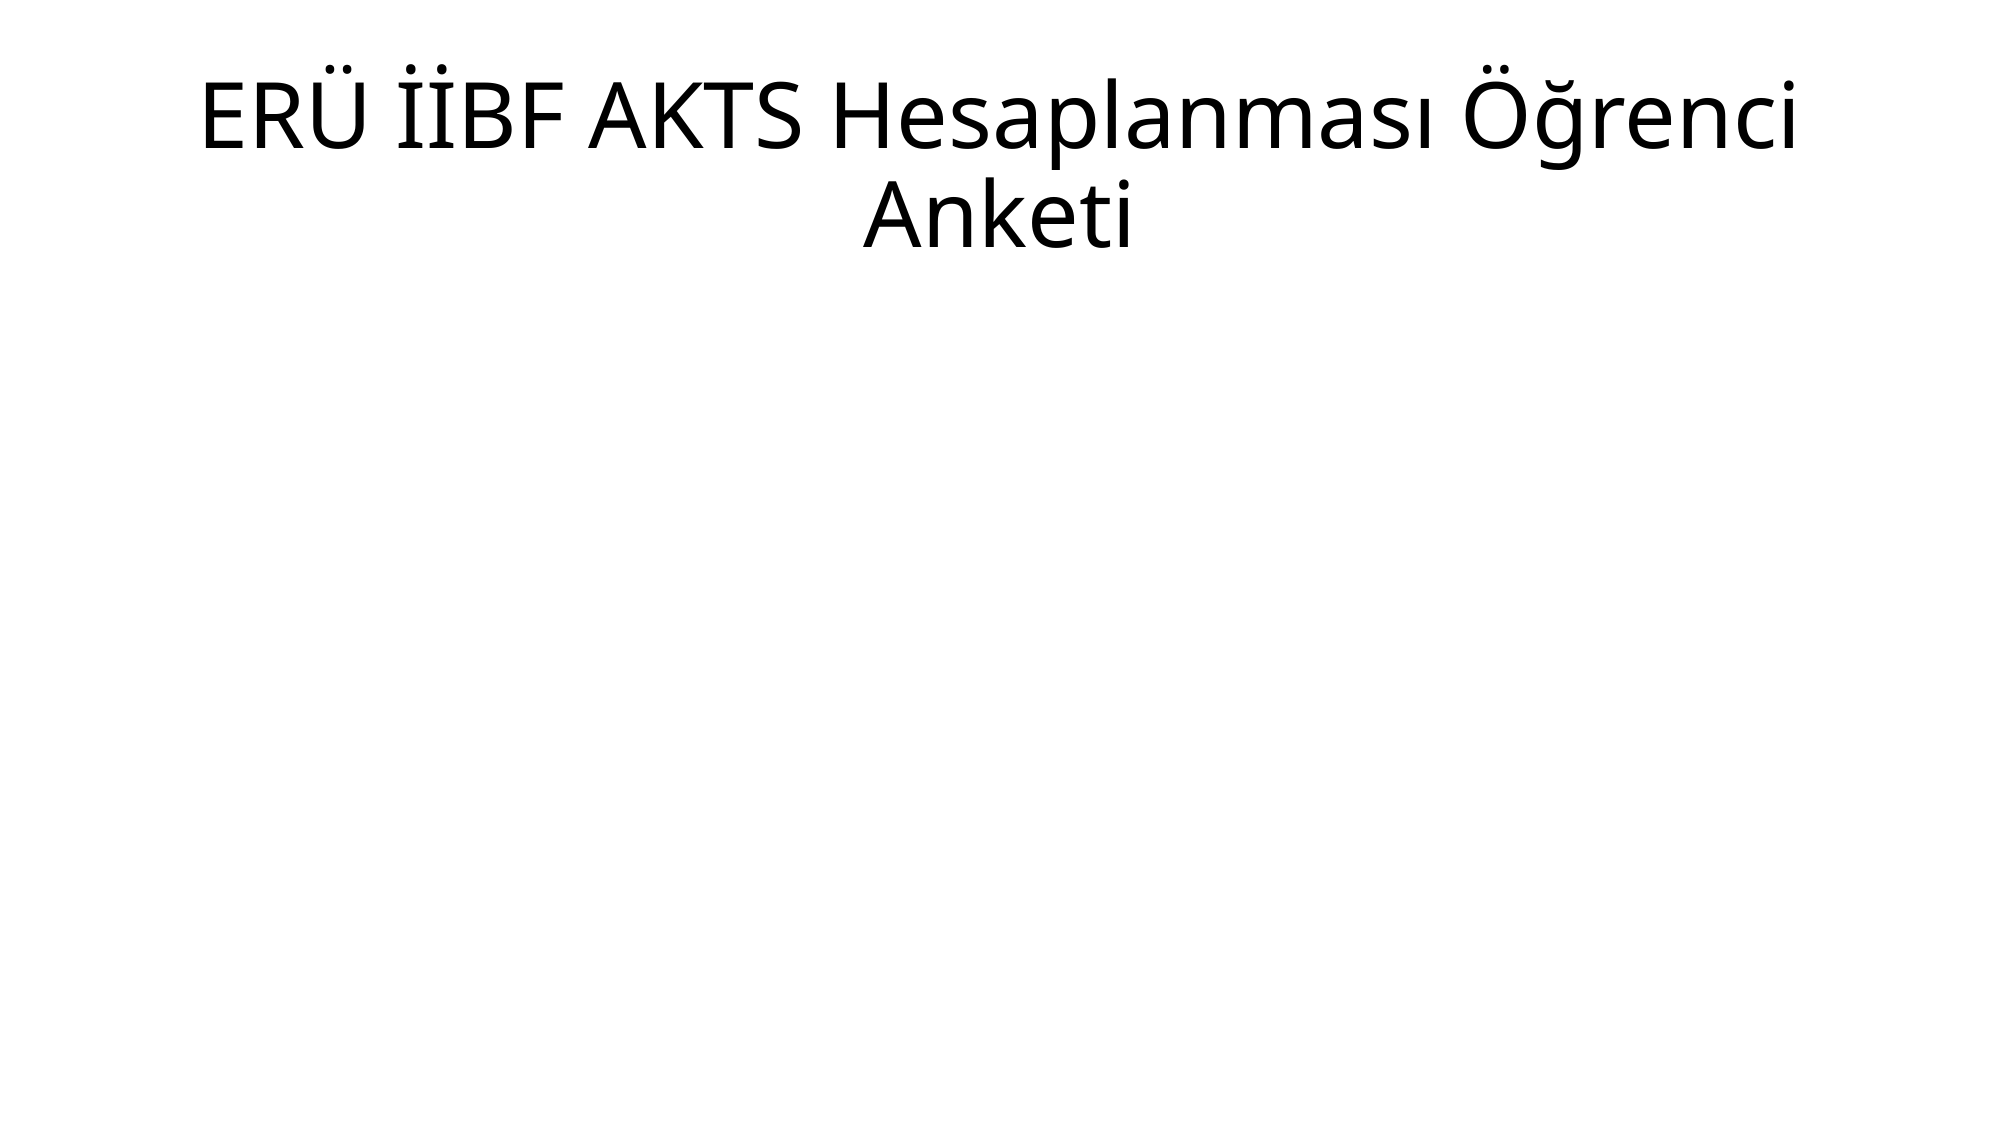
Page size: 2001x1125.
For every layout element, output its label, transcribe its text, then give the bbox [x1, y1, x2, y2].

title ERÜ İİBF AKTS Hesaplanması Öğrenci Anketi [137, 59, 1863, 278]
